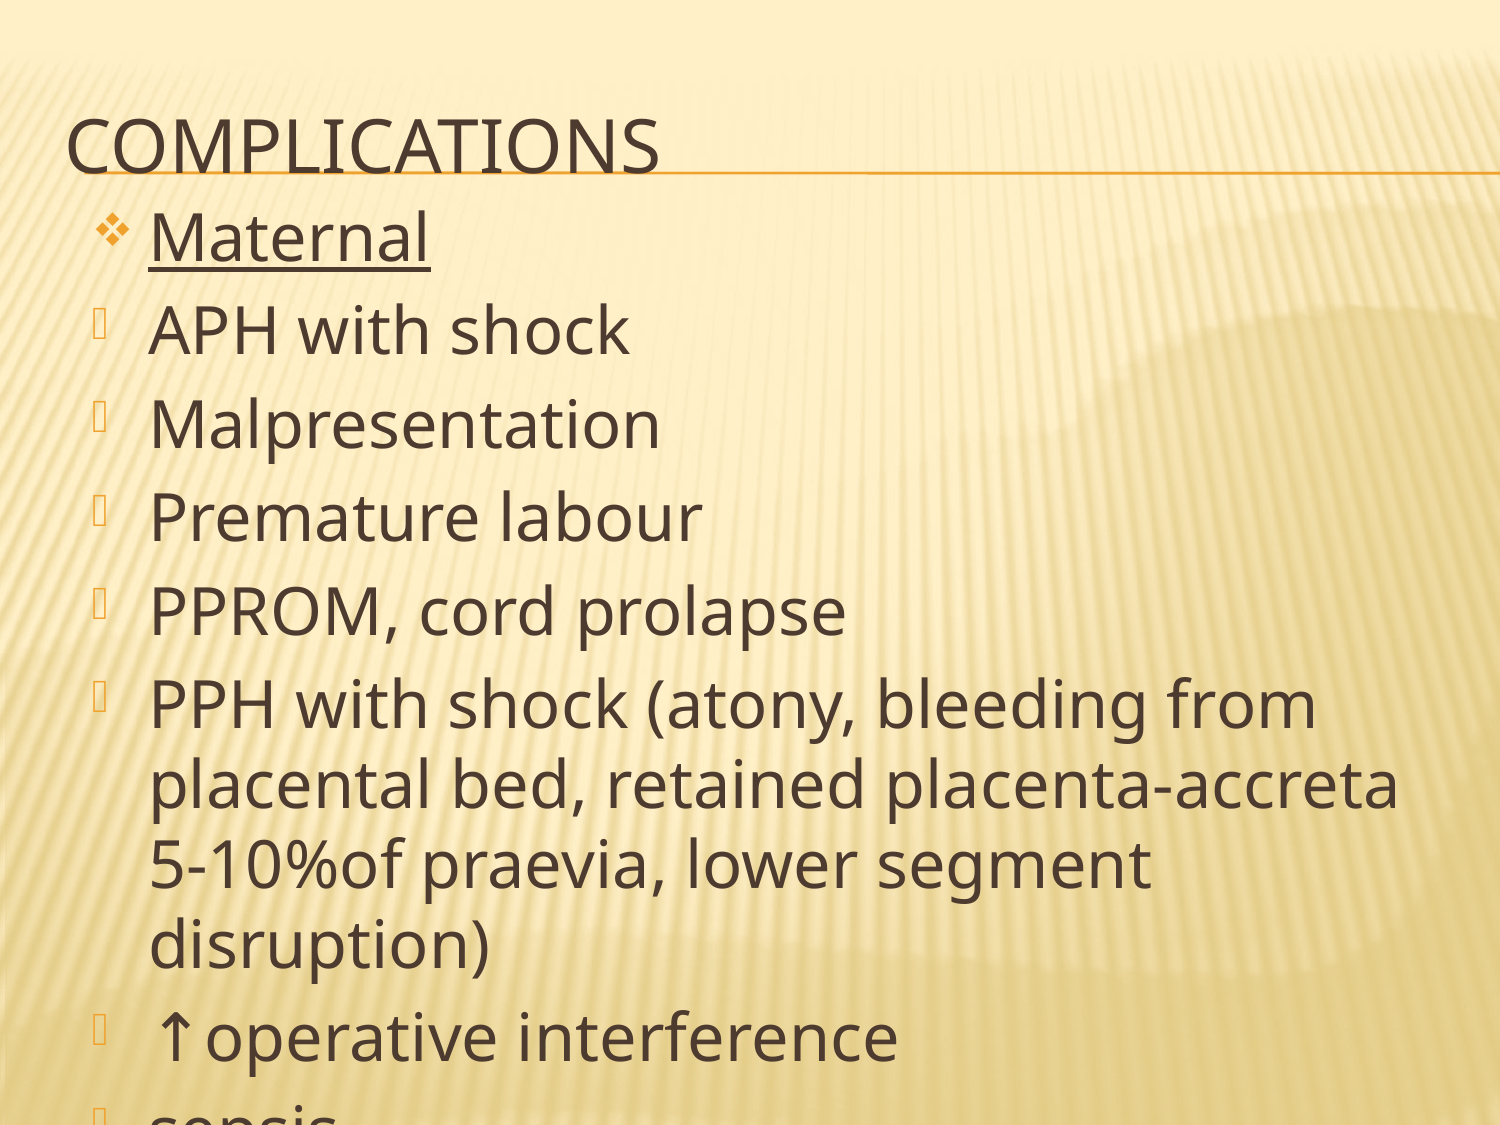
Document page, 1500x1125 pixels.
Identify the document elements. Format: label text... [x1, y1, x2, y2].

list Maternal APH with shock Malpresentation Premature labour PPROM, cord prolapse PPH with shock (atony, bleeding from placental bed, retained placenta-accreta 5-10%of praevia, lower segment disruption) ↑operative interference sepsis [76, 187, 1428, 1125]
title COMPLICATIONS [50, 75, 1475, 213]
